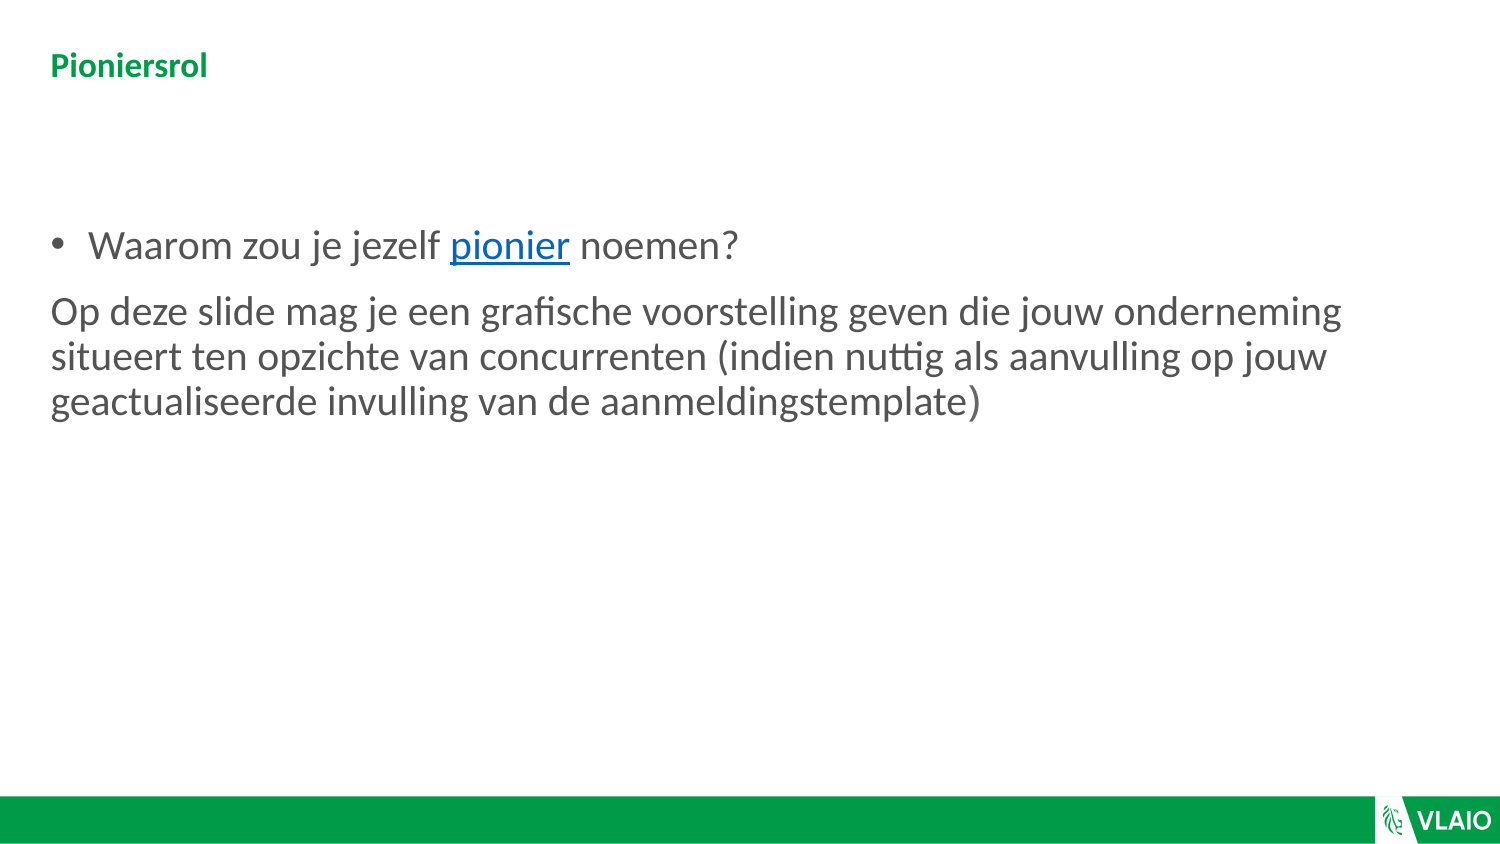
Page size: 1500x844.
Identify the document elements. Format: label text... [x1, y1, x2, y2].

picture [1375, 796, 1491, 844]
list Waarom zou je jezelf pionier noemen? Op deze slide mag je een grafische voorstelling geven die jouw onderneming situeert ten opzichte van concurrenten (indien nuttig als aanvulling op jouw geactualiseerde invulling van de aanmeldingstemplate) [50, 223, 1363, 702]
title Pioniersrol [50, 47, 1453, 125]
